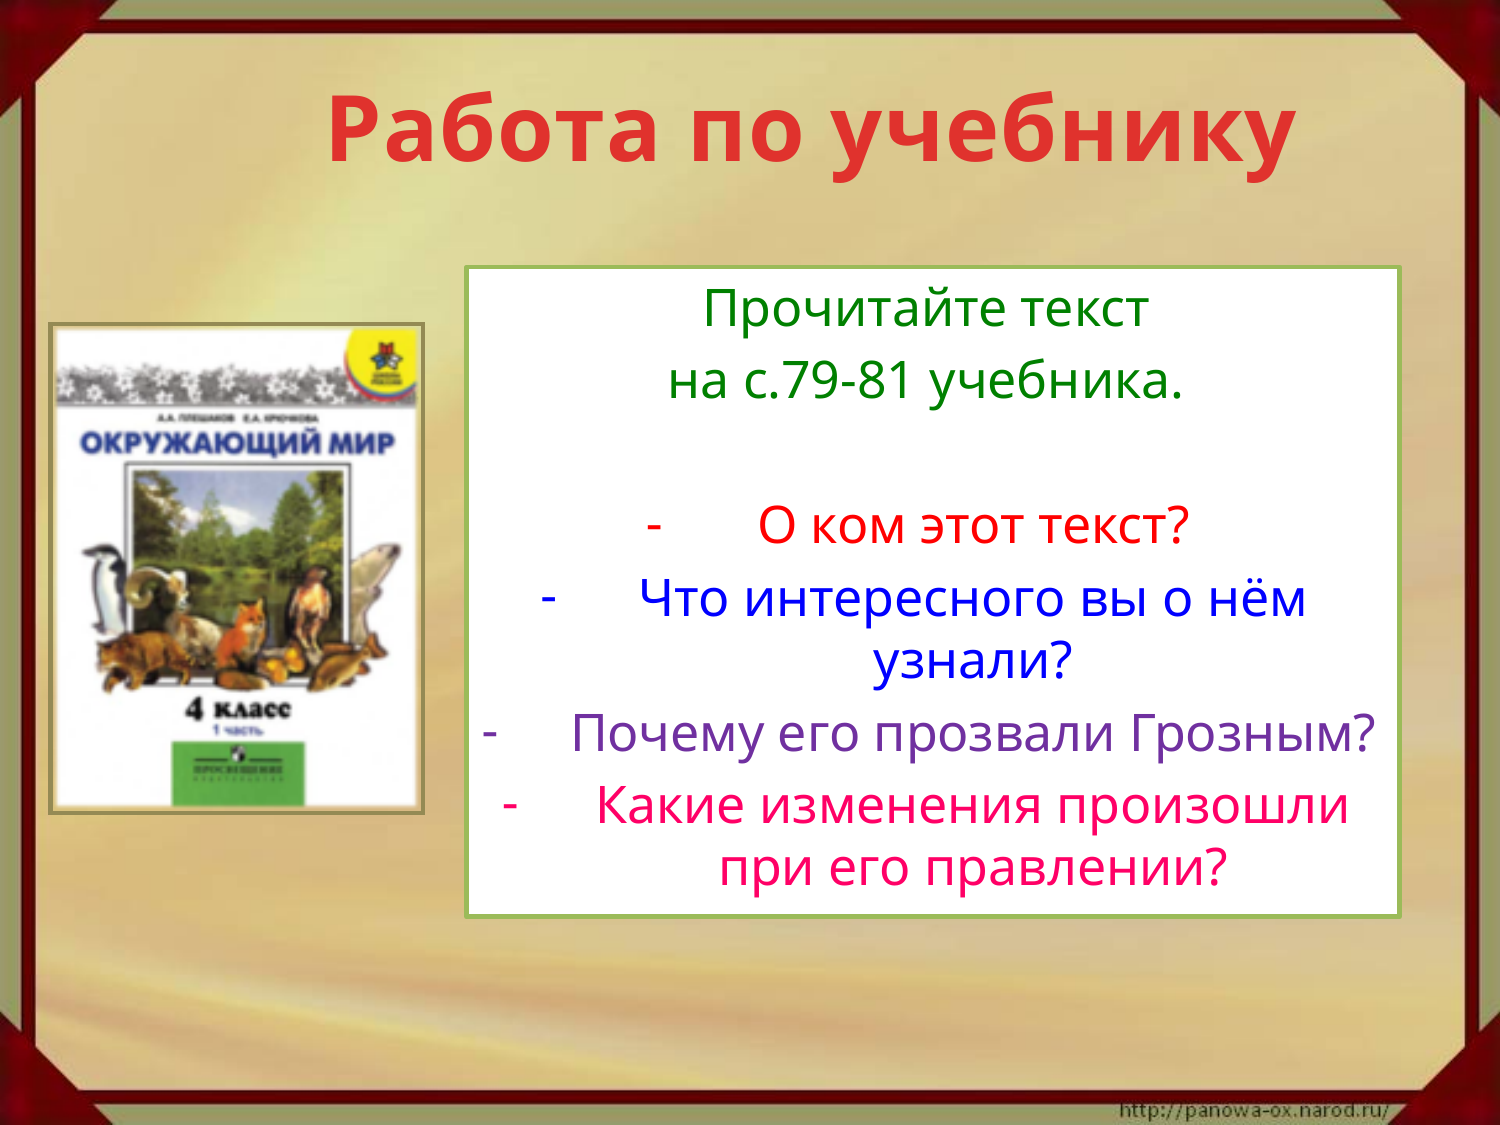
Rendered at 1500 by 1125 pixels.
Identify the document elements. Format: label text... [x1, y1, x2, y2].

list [52, 326, 421, 811]
list Прочитайте текст на с.79-81 учебника. О ком этот текст? Что интересного вы о нём узнали? Почему его прозвали Грозным? Какие изменения произошли при его правлении? [464, 265, 1402, 919]
picture [0, 0, 1500, 1125]
title Работа по учебнику [112, 30, 1463, 219]
